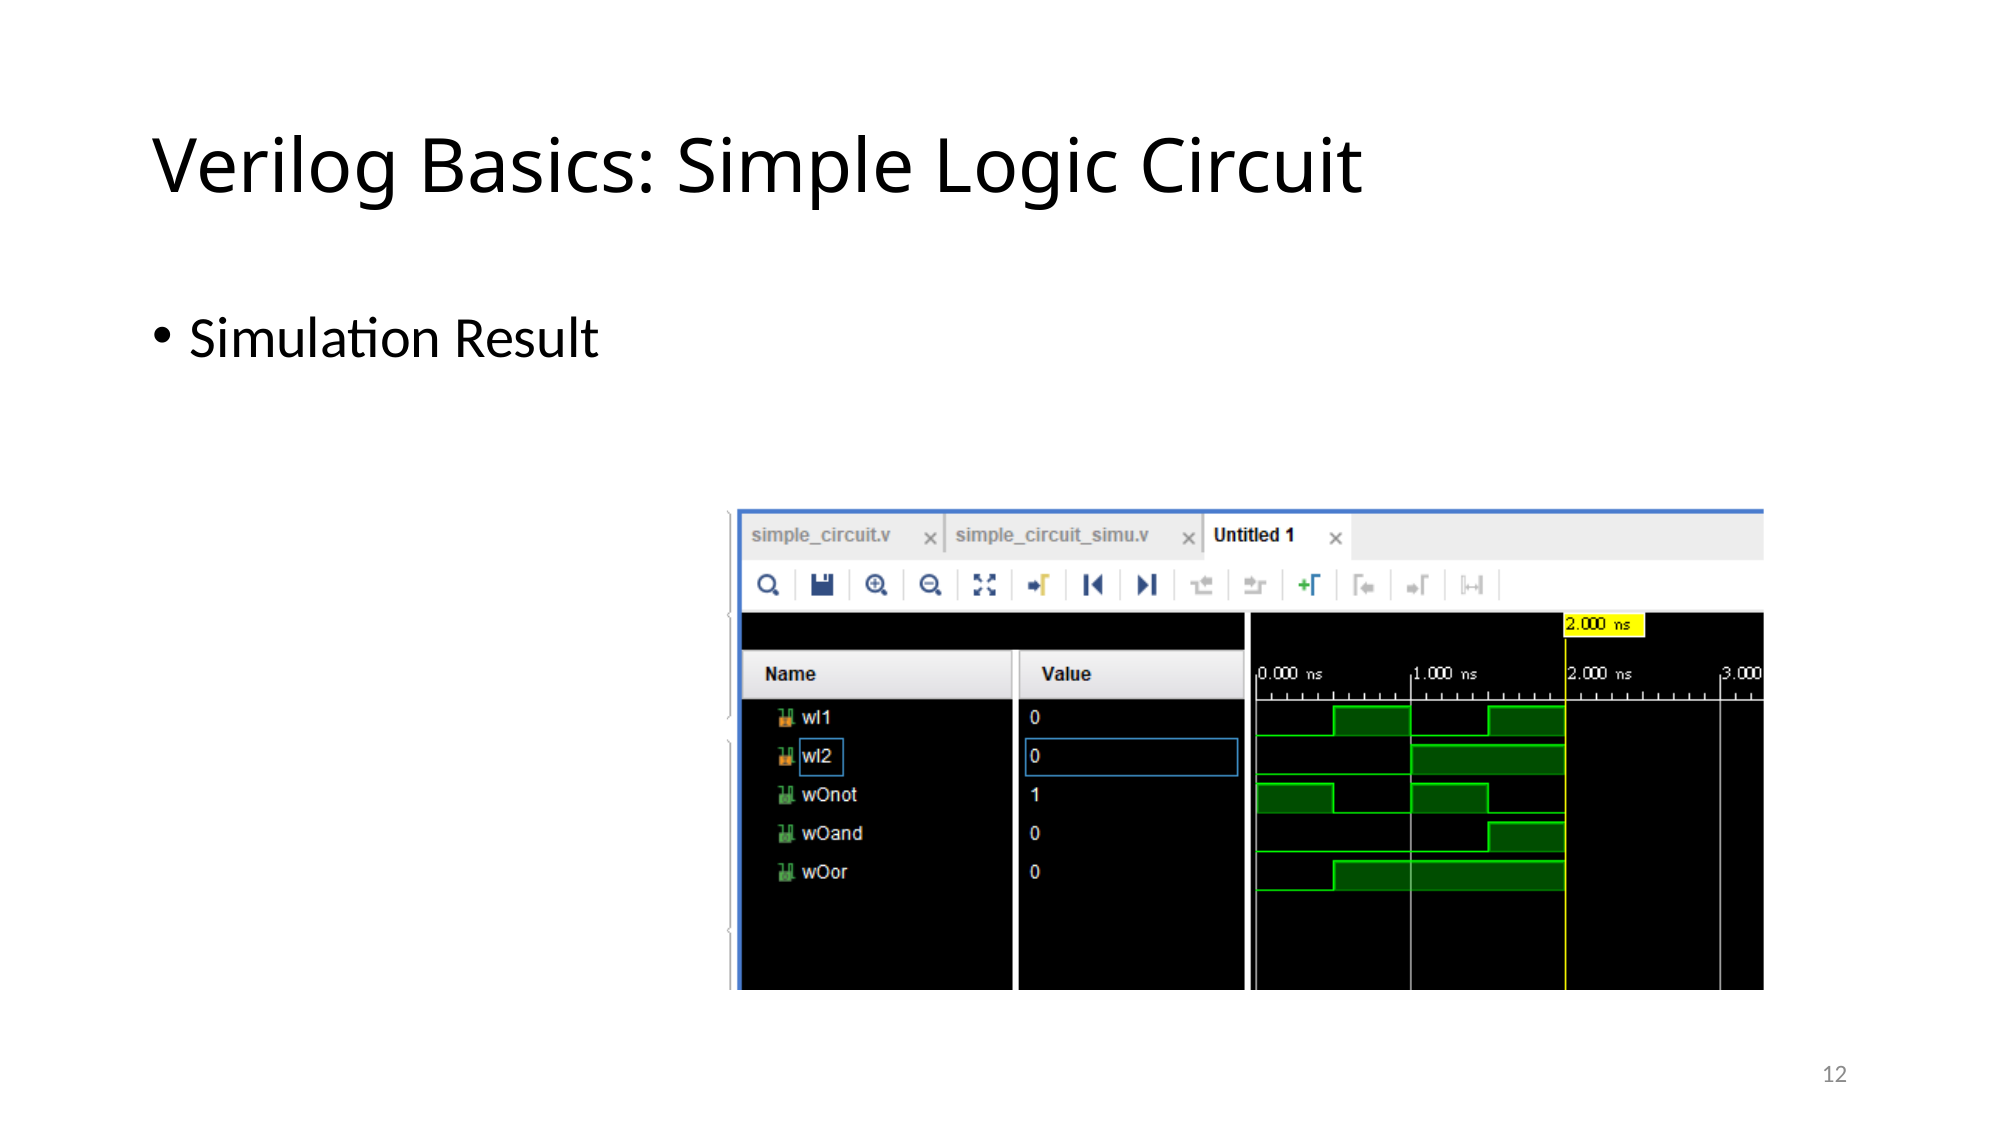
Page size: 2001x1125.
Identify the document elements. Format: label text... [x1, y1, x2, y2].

list Simulation Result [137, 299, 1863, 1014]
picture [726, 507, 1764, 990]
title Verilog Basics: Simple Logic Circuit [137, 59, 1863, 278]
slide_number 12 [1412, 1042, 1863, 1103]
